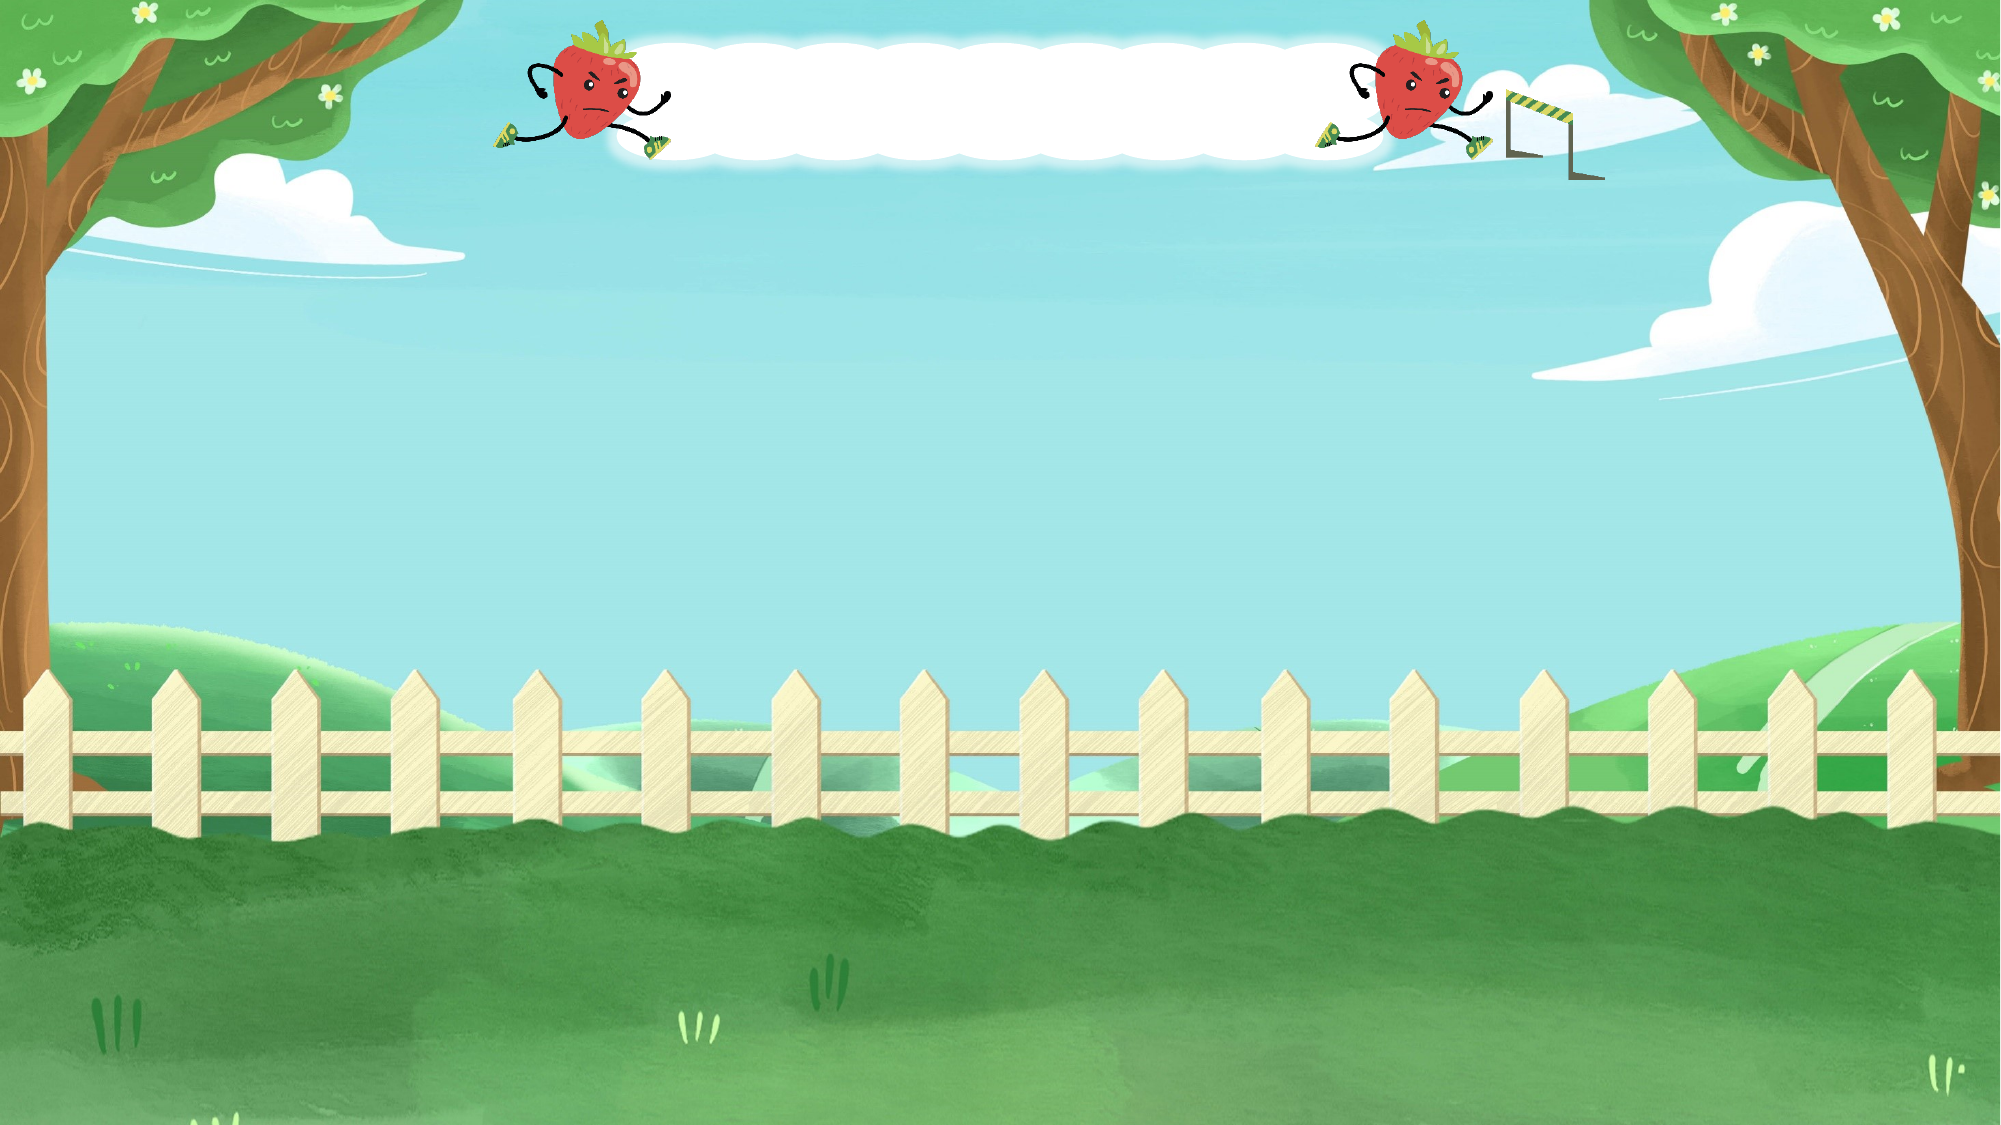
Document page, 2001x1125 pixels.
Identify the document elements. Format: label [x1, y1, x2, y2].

picture [0, 0, 2001, 1125]
text_box [665, 42, 1315, 161]
